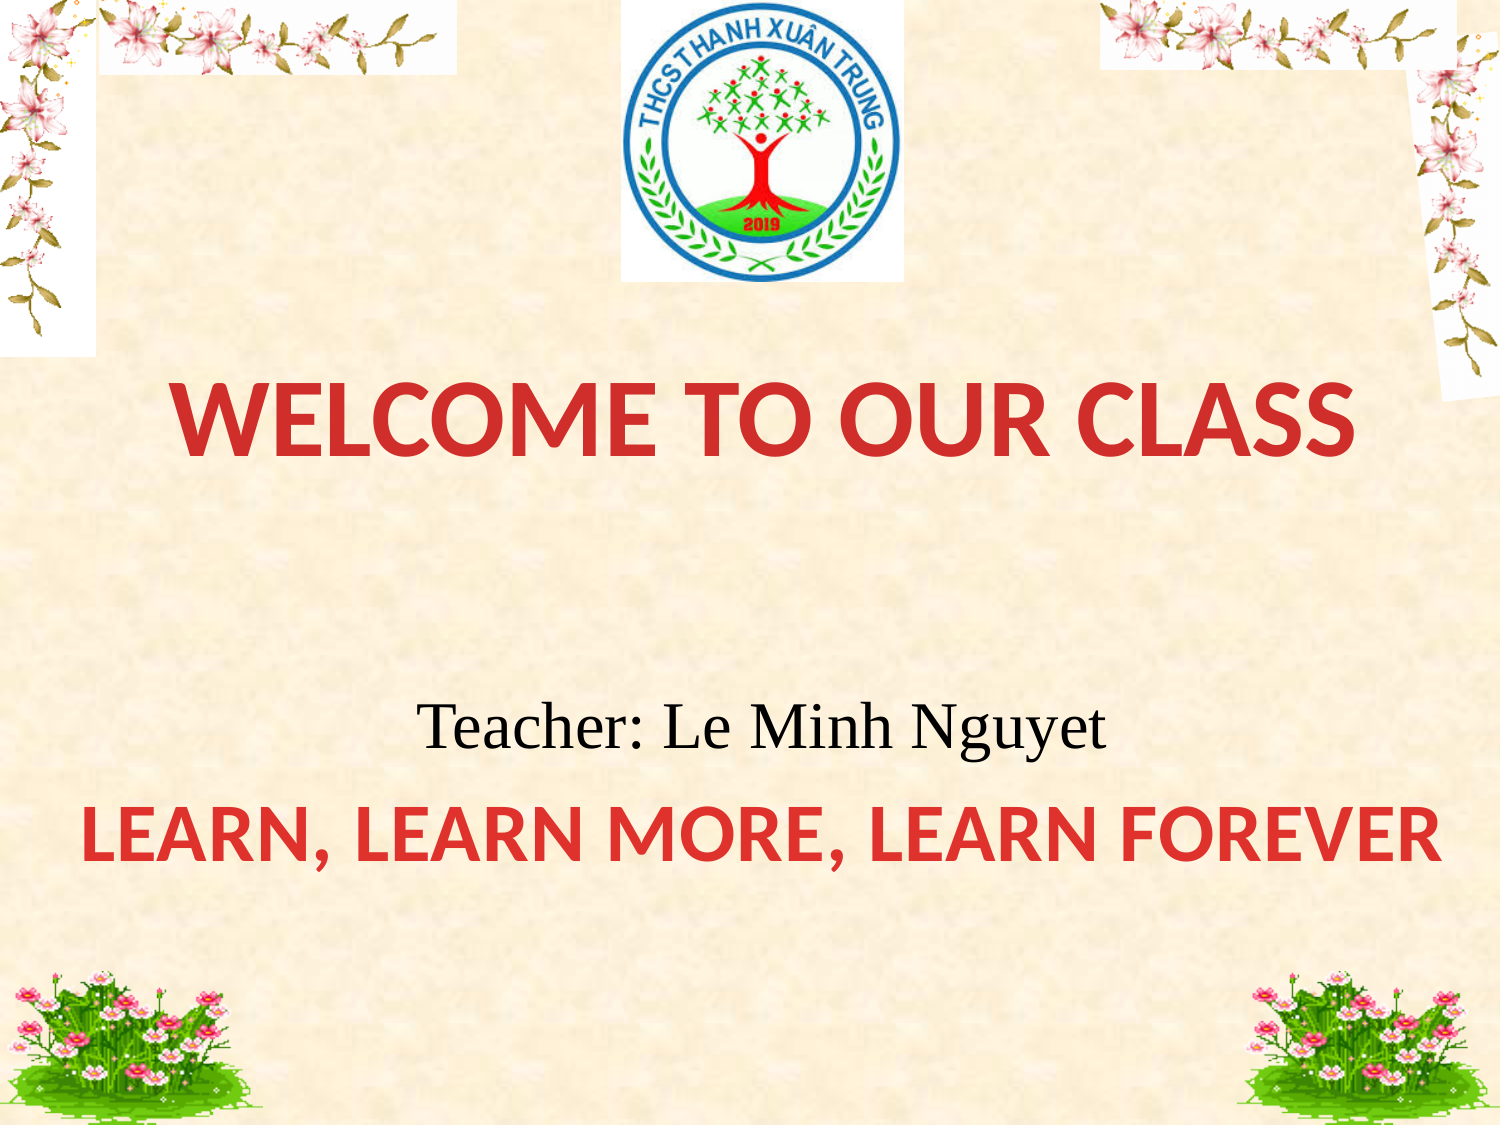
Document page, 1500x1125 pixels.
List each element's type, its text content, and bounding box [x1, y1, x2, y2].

text_box LEARN, LEARN MORE, LEARN FOREVER [25, 770, 1500, 886]
picture [0, 0, 1500, 1125]
text_box WELCOME TO OUR CLASS [132, 336, 1395, 487]
text_box Teacher: Le Minh Nguyet [312, 674, 1213, 770]
